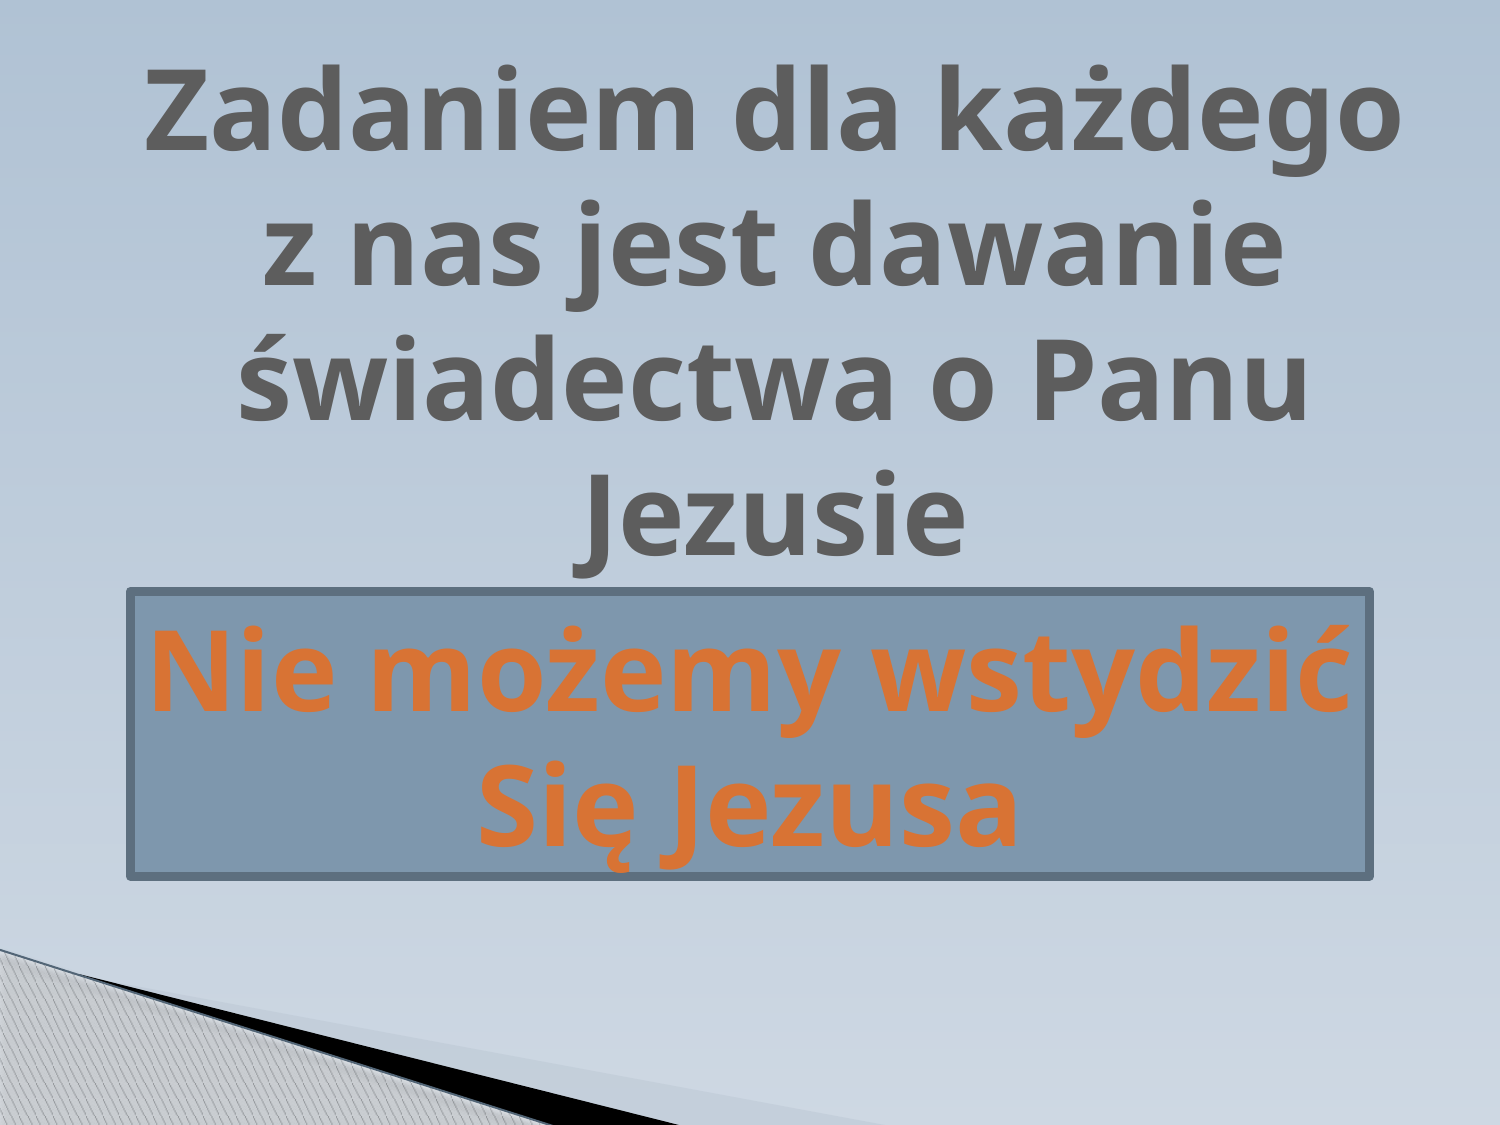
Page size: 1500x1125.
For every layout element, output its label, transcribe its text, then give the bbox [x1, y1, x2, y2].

text_box Zadaniem dla każdego z nas jest dawanie świadectwa o Panu Jezusie [129, 30, 1421, 586]
text_box Nie możemy wstydzić Się Jezusa [126, 587, 1374, 881]
